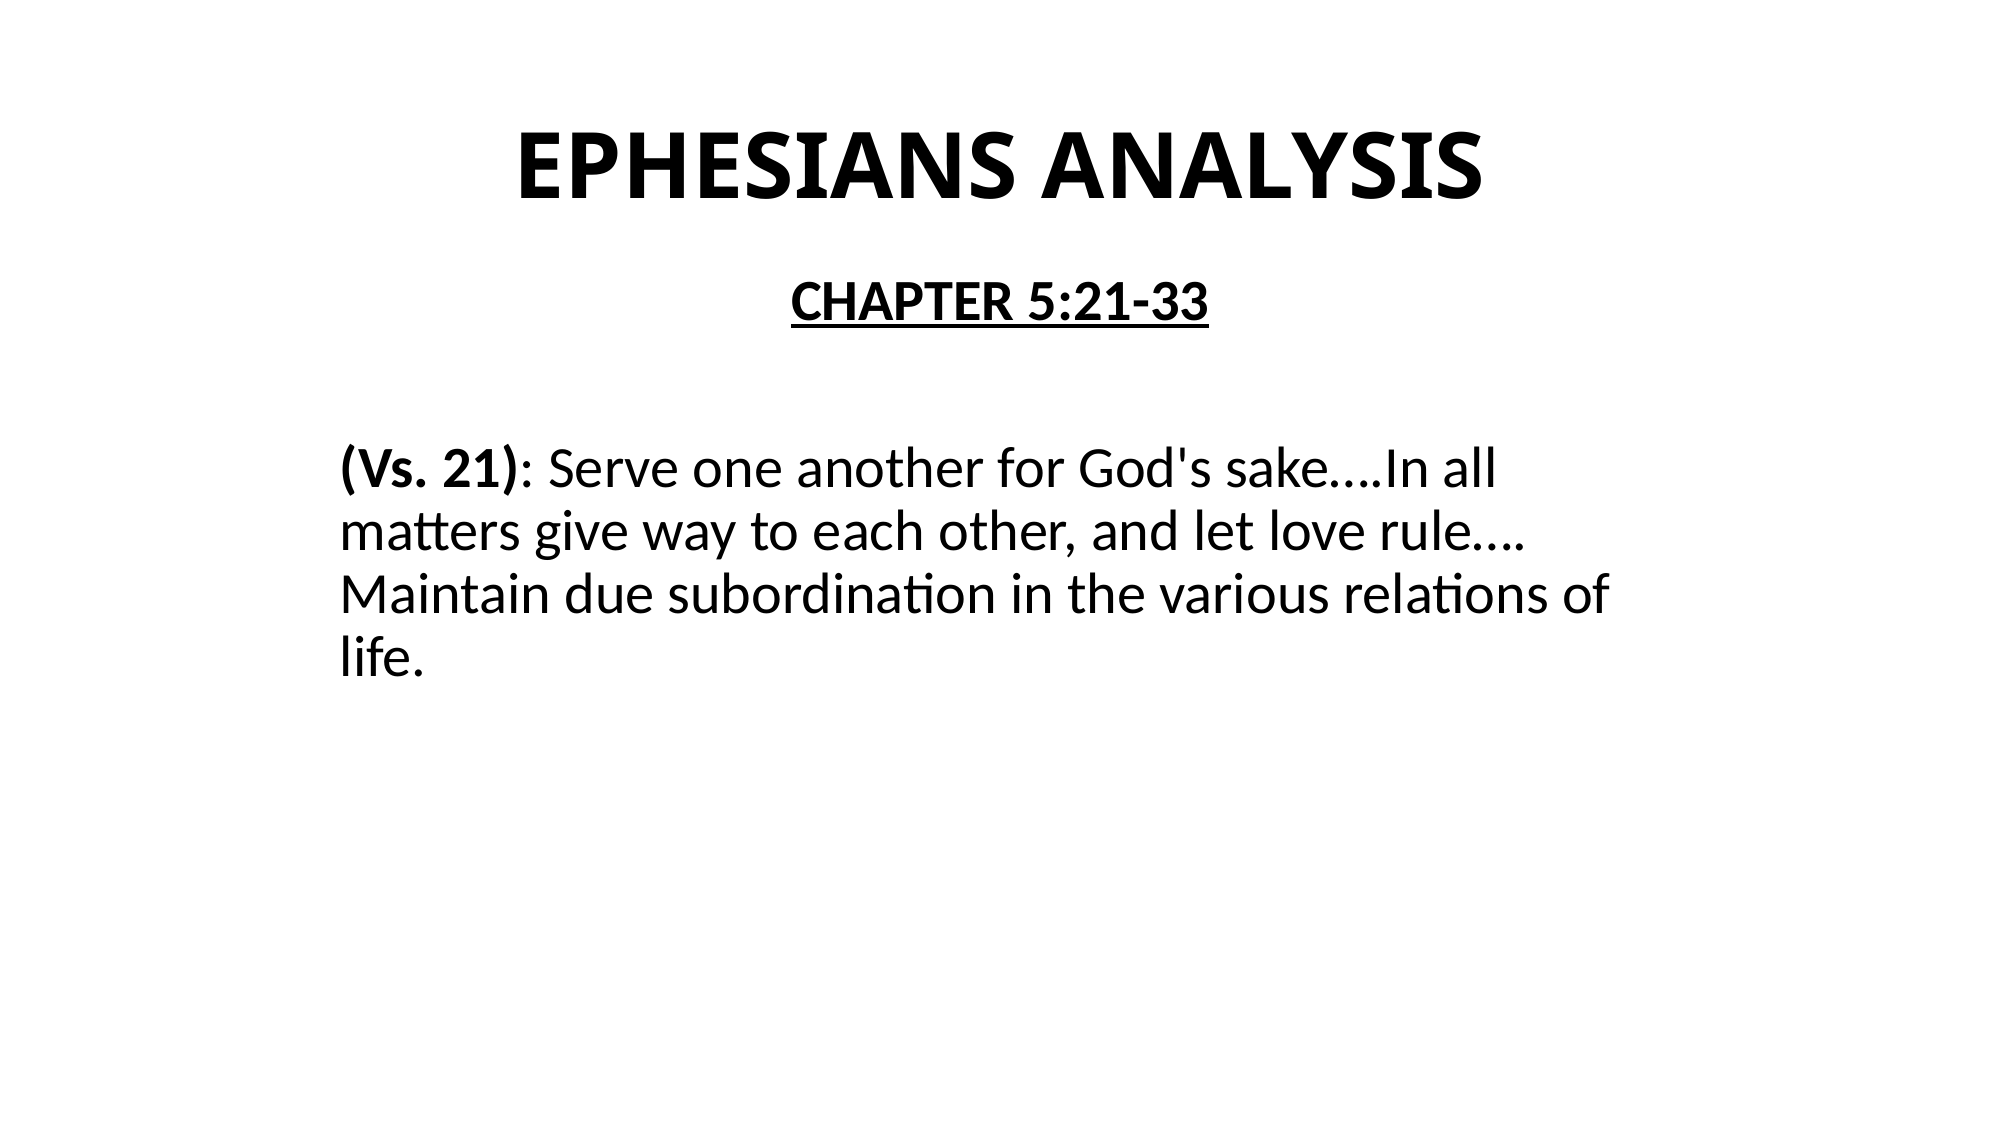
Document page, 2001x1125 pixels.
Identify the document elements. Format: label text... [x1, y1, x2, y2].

title EPHESIANS ANALYSIS [137, 59, 1863, 278]
list CHAPTER 5:21-33 (Vs. 21): Serve one another for God's sake….In all matters give way to each other, and let love rule…. Maintain due subordination in the various relations of life. [324, 262, 1675, 1113]
